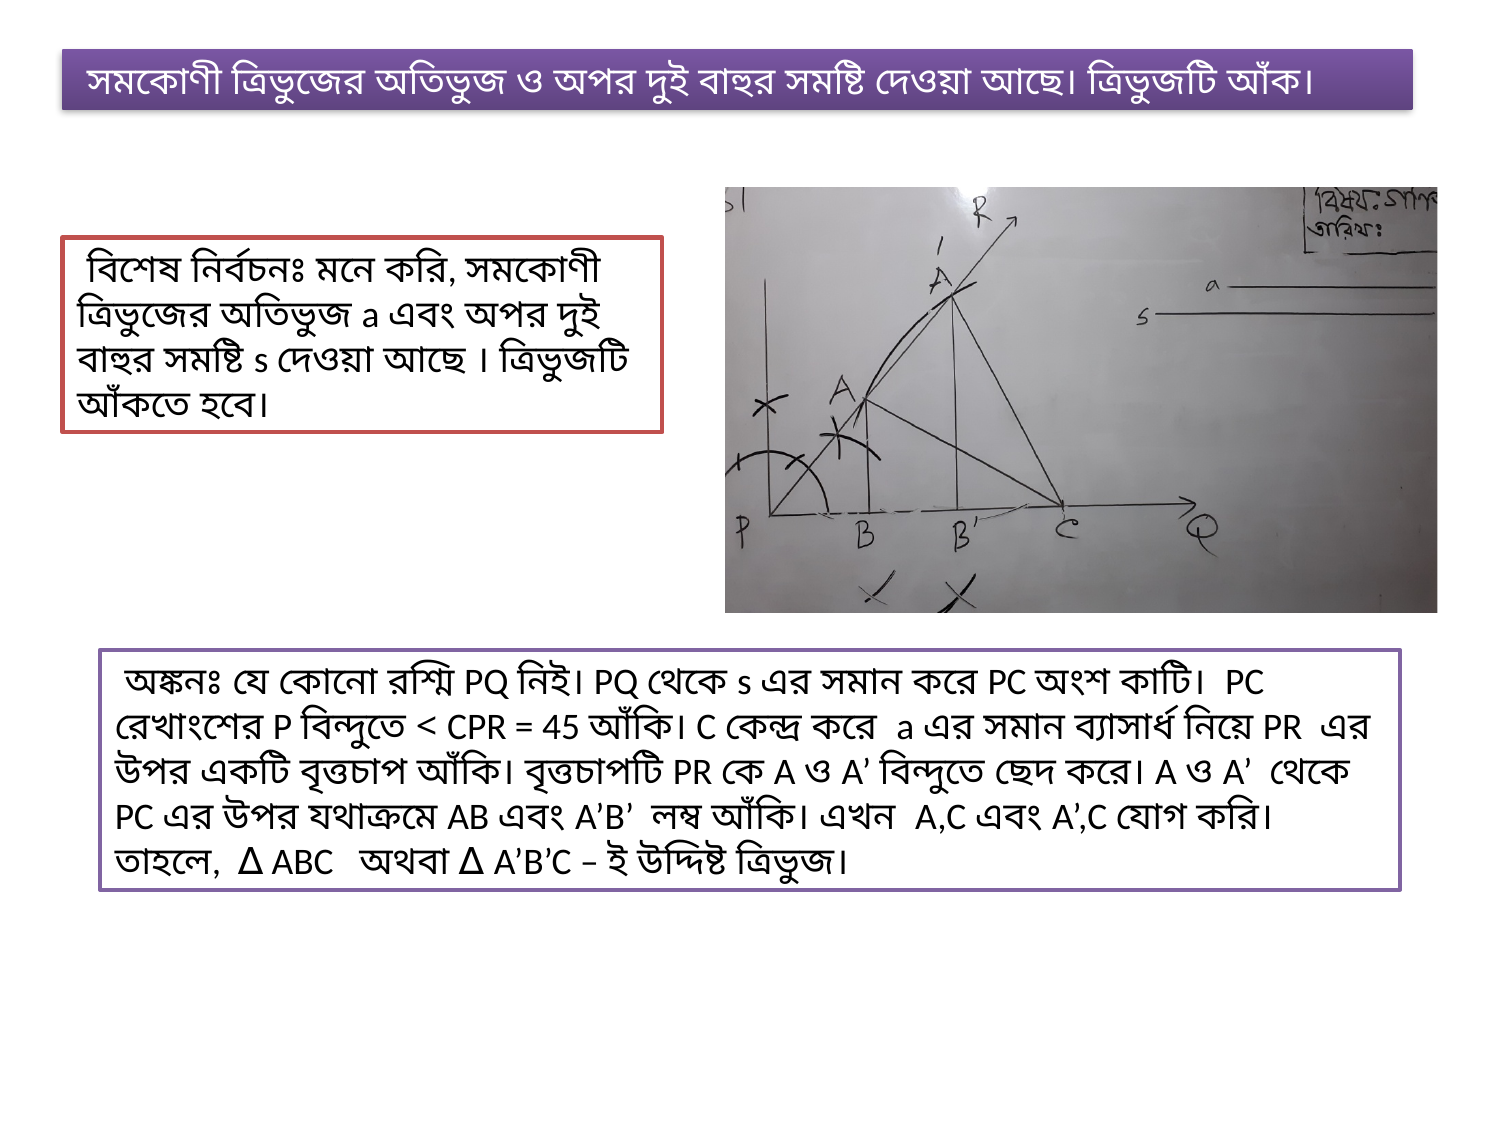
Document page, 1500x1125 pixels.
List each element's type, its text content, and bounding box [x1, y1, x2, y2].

picture [724, 187, 1438, 613]
text_box সমকোণী ত্রিভুজের অতিভুজ ও অপর দুই বাহুর সমষ্টি দেওয়া আছে। ত্রিভুজটি আঁক। [62, 49, 1413, 110]
text_box অঙ্কনঃ যে কোনো রশ্মি PQ নিই। PQ থেকে s এর সমান করে PC অংশ কাটি। PC রেখাংশের P বিন্দুতে < CPR = 45 আঁকি। C কেন্দ্র করে a এর সমান ব্যাসার্ধ নিয়ে PR এর উপর একটি বৃত্তচাপ আঁকি। বৃত্তচাপটি PR কে A ও A’ বিন্দুতে ছেদ করে। A ও A’ থেকে PC এর উপর যথাক্রমে AB এবং A’B’ লম্ব আঁকি। এখন A,C এবং A’,C যোগ করি। তাহলে, ∆ ABC অথবা ∆ A’B’C – ই উদ্দিষ্ট ত্রিভুজ। [98, 648, 1402, 892]
text_box বিশেষ নির্বচনঃ মনে করি, সমকোণী ত্রিভুজের অতিভুজ a এবং অপর দুই বাহুর সমষ্টি s দেওয়া আছে । ত্রিভুজটি আঁকতে হবে। [60, 235, 664, 434]
